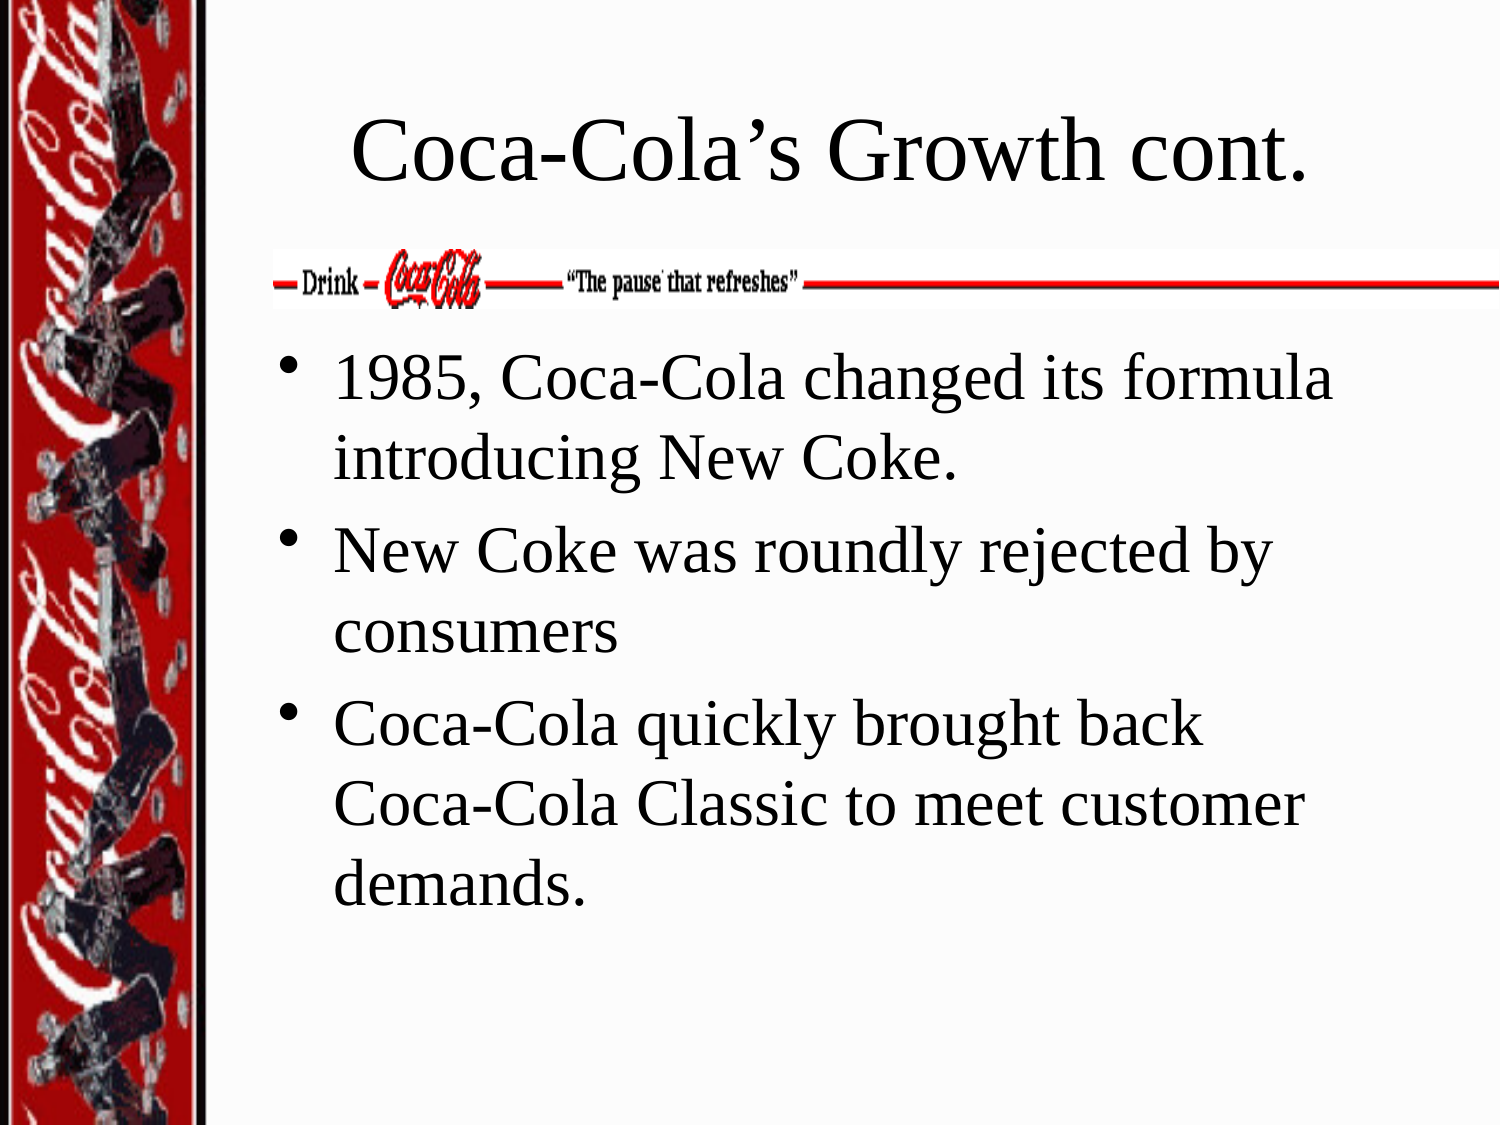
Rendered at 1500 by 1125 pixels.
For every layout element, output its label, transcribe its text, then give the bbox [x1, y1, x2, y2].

title Coca-Cola’s Growth cont. [274, 49, 1388, 238]
picture [0, 0, 1500, 1125]
list 1985, Coca-Cola changed its formula introducing New Coke. New Coke was roundly rejected by consumers Coca-Cola quickly brought back Coca-Cola Classic to meet customer demands. [262, 324, 1388, 1001]
